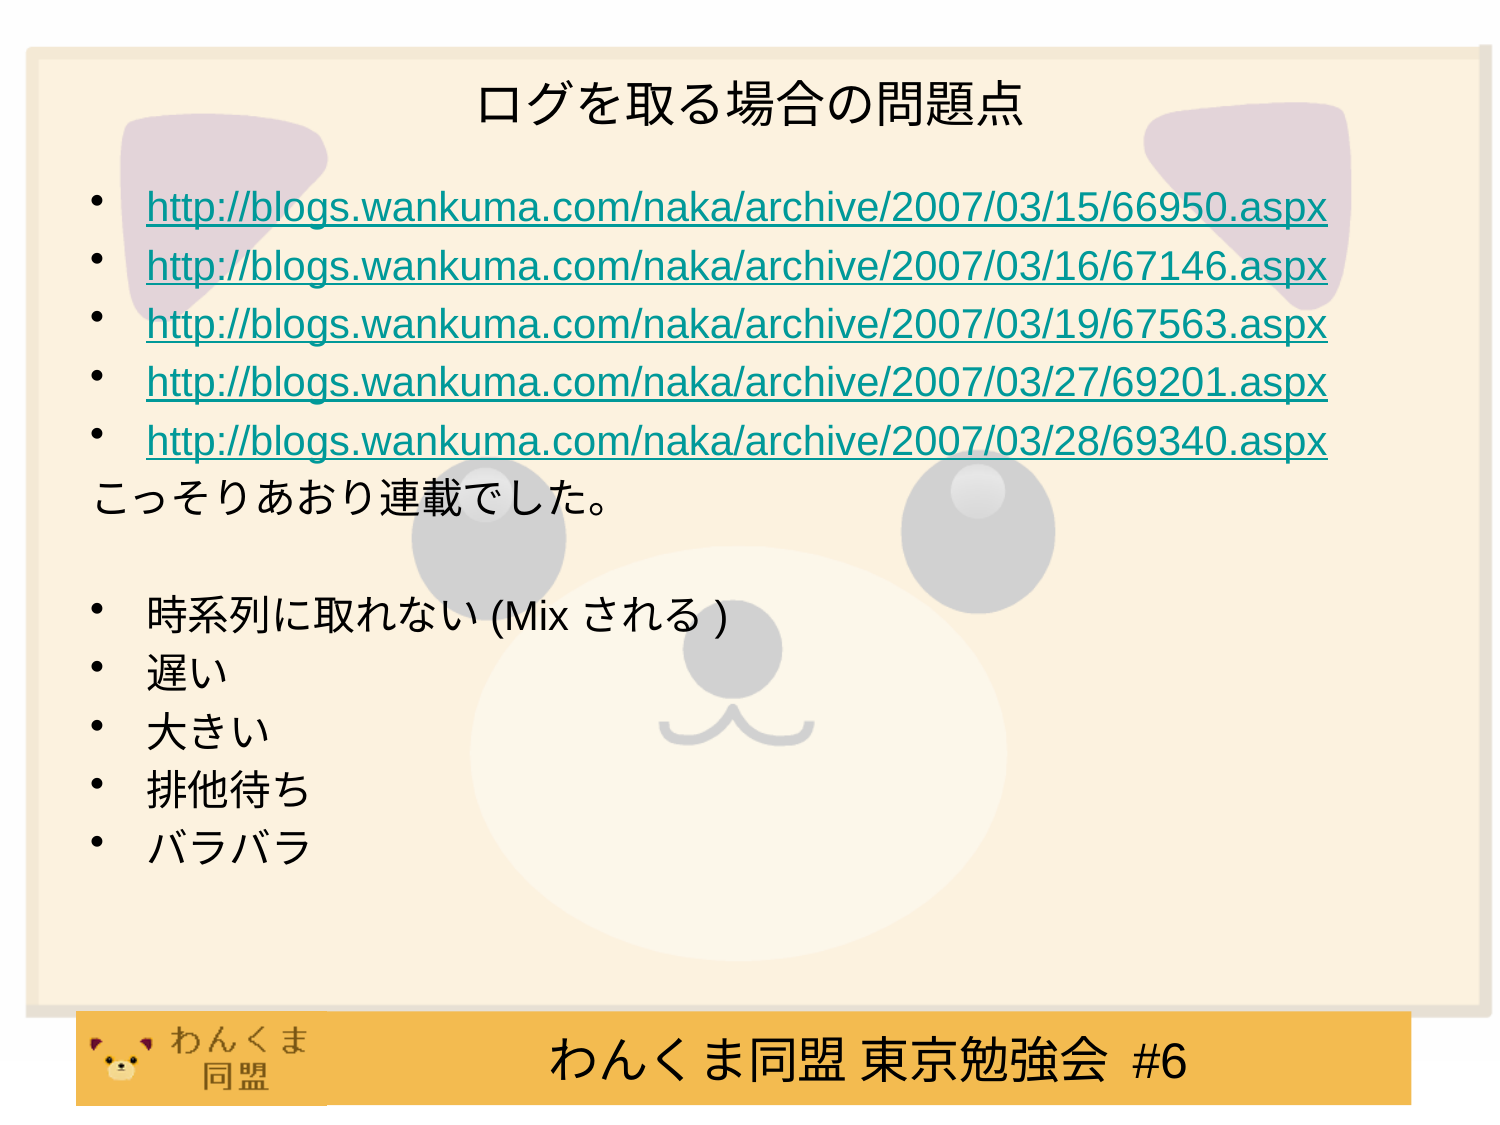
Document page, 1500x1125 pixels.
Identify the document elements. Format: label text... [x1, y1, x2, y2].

title ログを取る場合の問題点 [74, 44, 1426, 162]
list http://blogs.wankuma.com/naka/archive/2007/03/15/66950.aspx http://blogs.wankuma.com/naka/archive/2007/03/16/67146.aspx http://blogs.wankuma.com/naka/archive/2007/03/19/67563.aspx http://blogs.wankuma.com/naka/archive/2007/03/27/69201.aspx http://blogs.wankuma.com/naka/archive/2007/03/28/69340.aspx こっそりあおり連載でした。 時系列に取れない(Mixされる) 遅い 大きい 排他待ち バラバラ [74, 172, 1426, 1006]
picture [0, 0, 1500, 1106]
